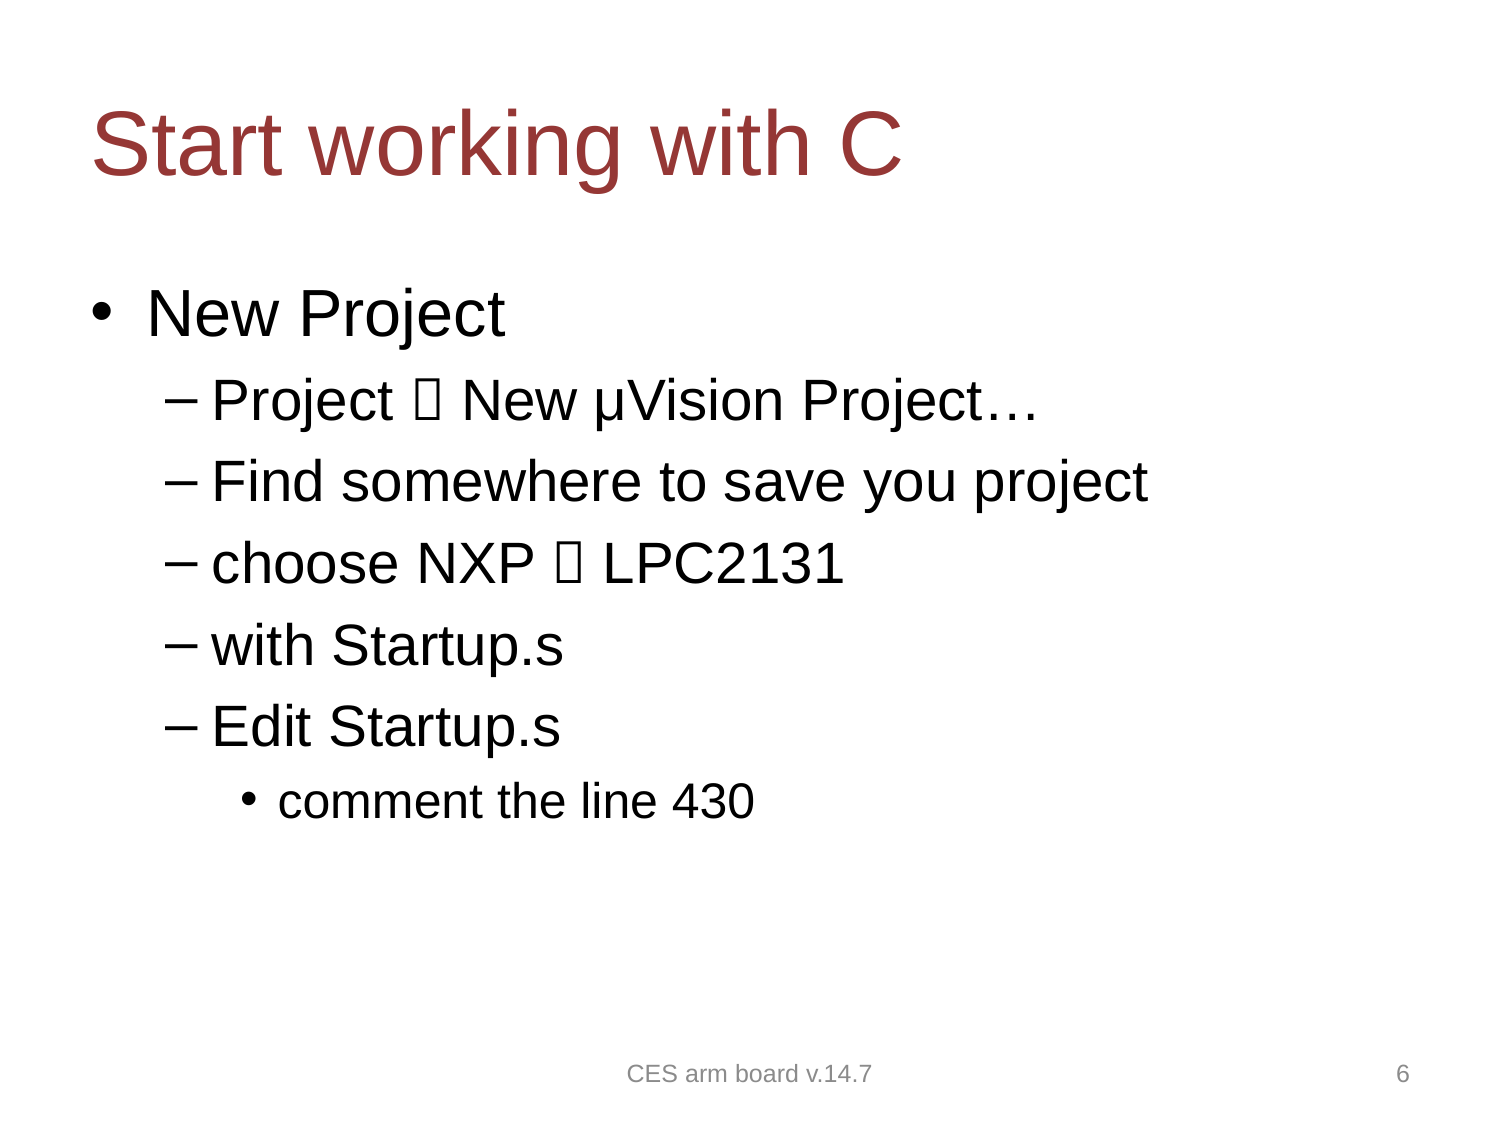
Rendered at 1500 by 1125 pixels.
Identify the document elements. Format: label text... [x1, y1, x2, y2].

slide_number 6 [1074, 1042, 1425, 1103]
list New Project Project  New μVision Project… Find somewhere to save you project choose NXP  LPC2131 with Startup.s Edit Startup.s comment the line 430 [75, 262, 1425, 1005]
footer CES arm board v.14.7 [512, 1042, 988, 1103]
title Start working with C [75, 45, 1425, 233]
